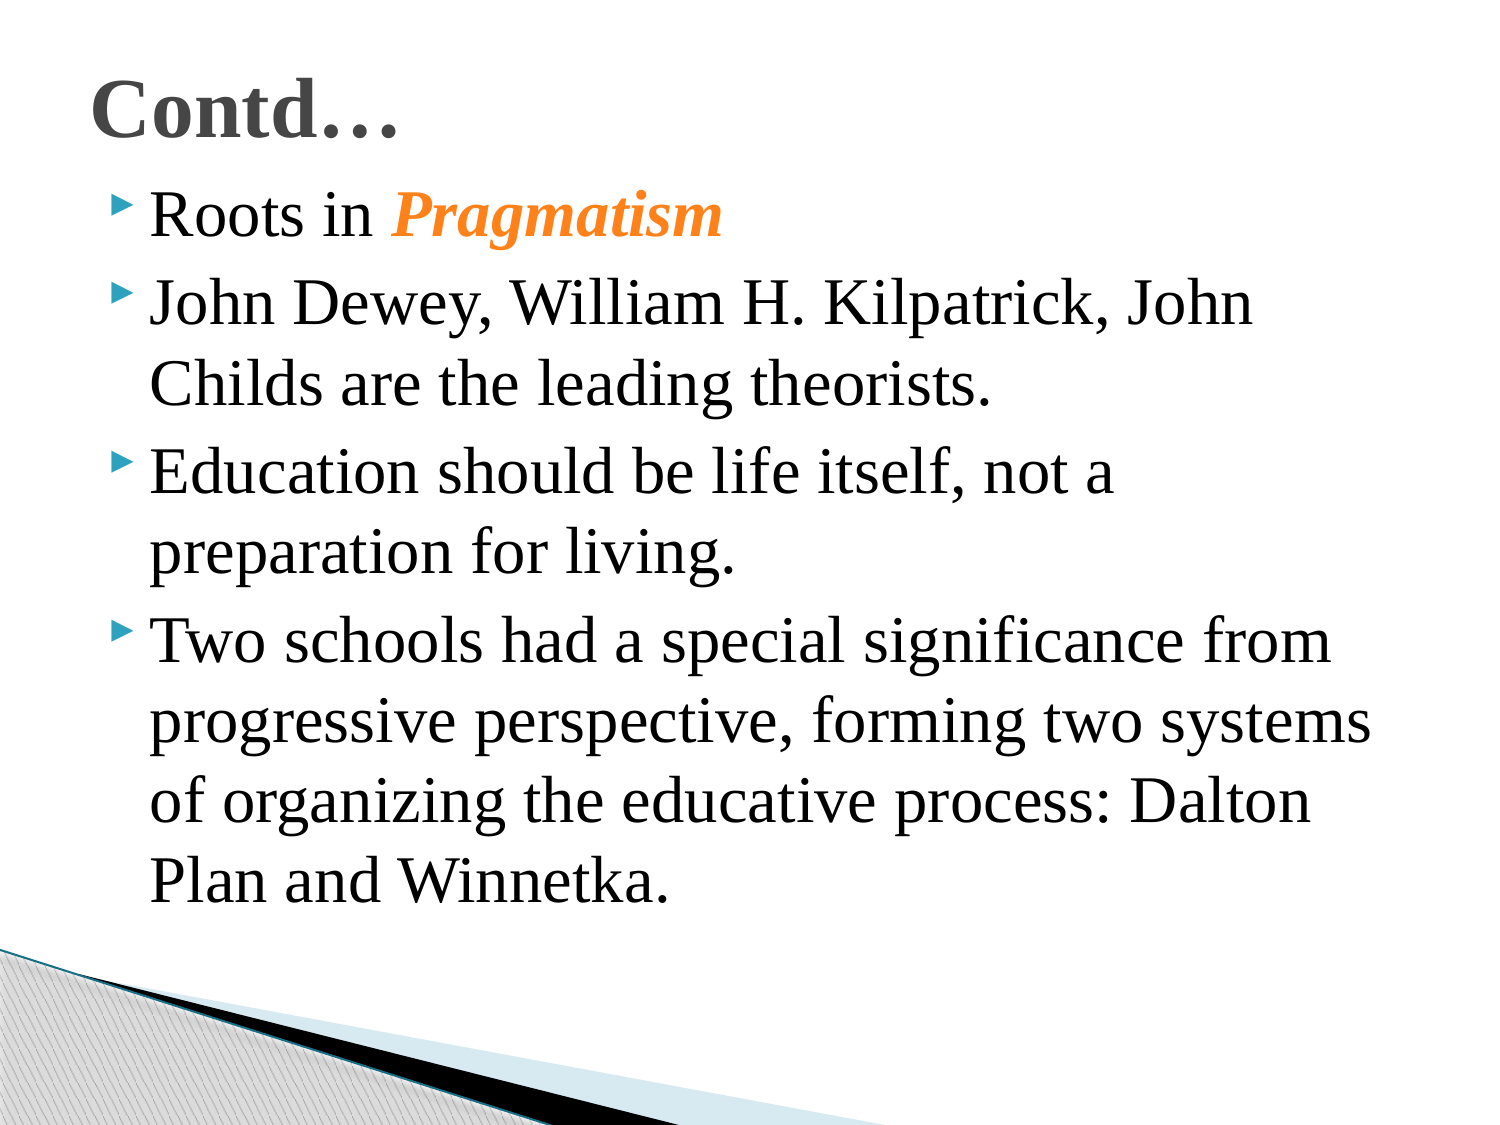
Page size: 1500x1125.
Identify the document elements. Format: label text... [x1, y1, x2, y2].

list Roots in Pragmatism John Dewey, William H. Kilpatrick, John Childs are the leading theorists. Education should be life itself, not a preparation for living. Two schools had a special significance from progressive perspective, forming two systems of organizing the educative process: Dalton Plan and Winnetka. [75, 163, 1425, 1038]
title Contd… [75, 45, 1425, 163]
